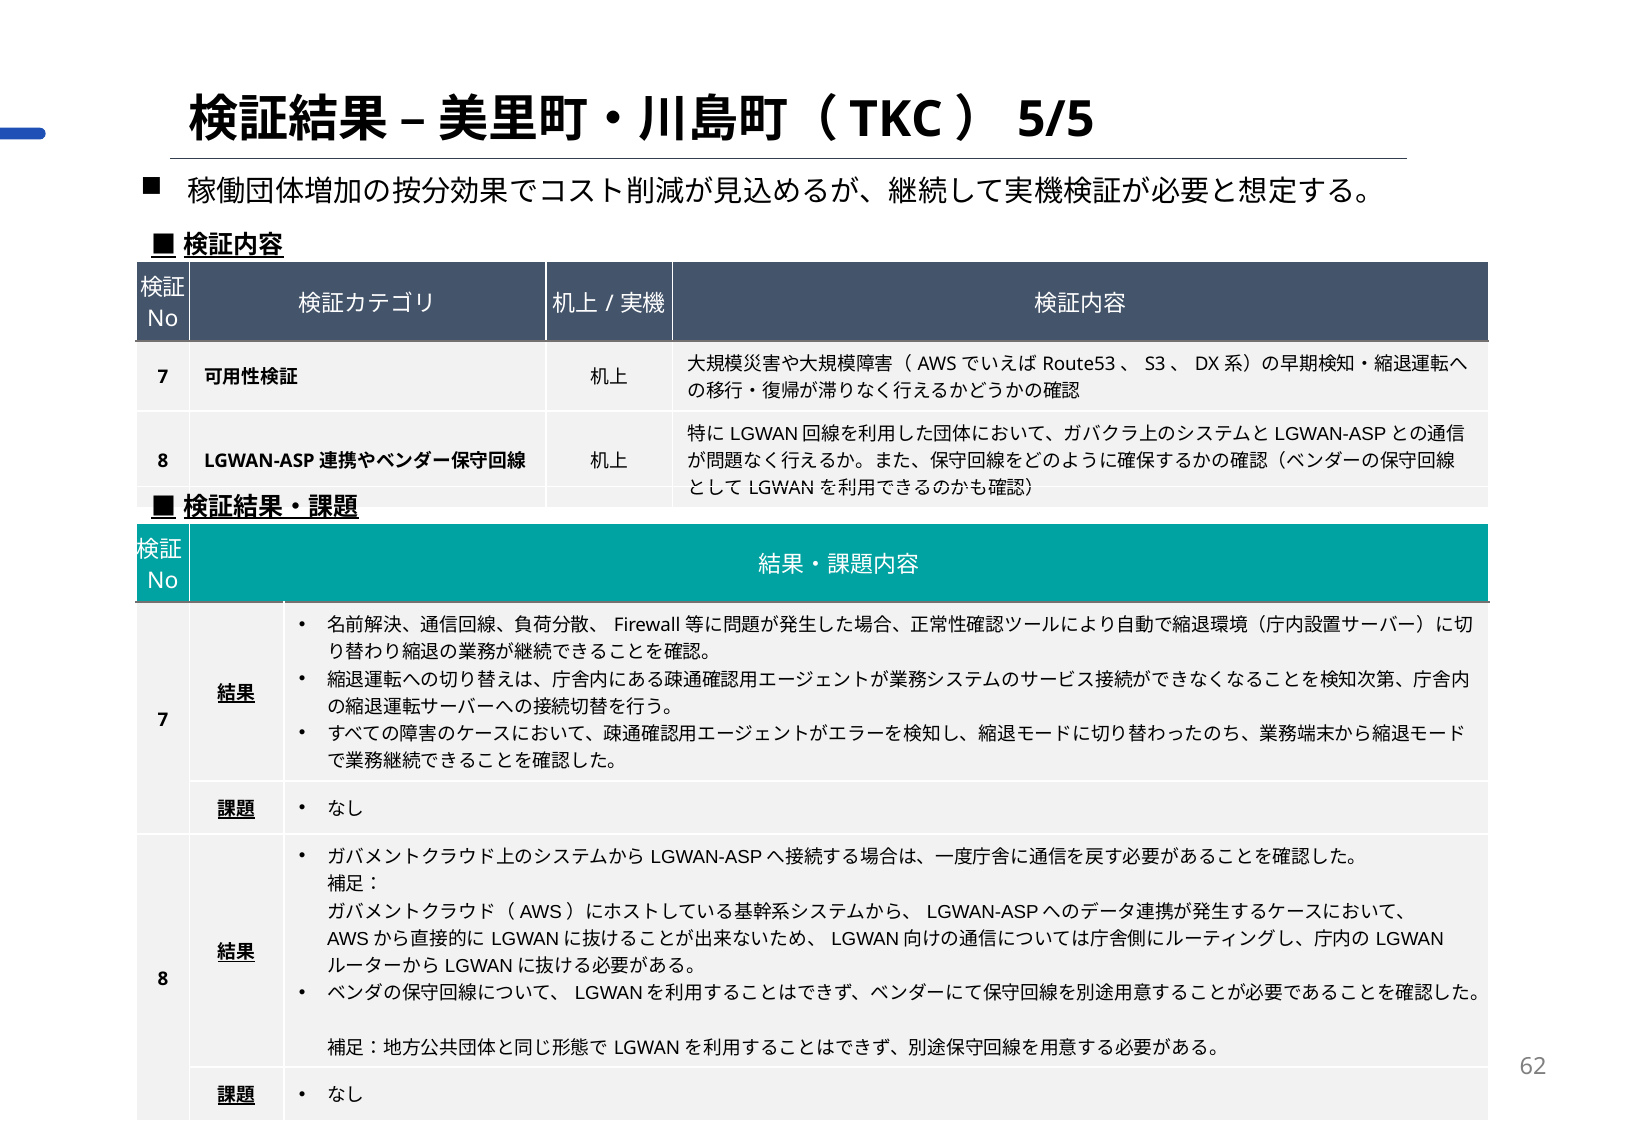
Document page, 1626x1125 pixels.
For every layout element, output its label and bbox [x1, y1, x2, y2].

table_cell [285, 1068, 1488, 1120]
table_cell [547, 262, 672, 340]
table_cell [673, 412, 1488, 486]
table_cell [190, 262, 545, 340]
table_cell [137, 262, 189, 340]
text_box [131, 163, 1530, 246]
table_cell [137, 603, 189, 833]
text_box [188, 82, 1467, 151]
table_cell [673, 342, 1488, 410]
table_cell [137, 342, 189, 410]
table_cell [190, 603, 283, 780]
table_cell [547, 412, 672, 486]
table_cell [137, 835, 189, 1120]
table_cell [285, 603, 1488, 780]
table_header [137, 246, 1488, 260]
table_cell [137, 524, 189, 601]
table_cell [137, 412, 189, 486]
table_cell [673, 262, 1488, 340]
table_header [137, 487, 1488, 522]
table_cell [190, 835, 283, 1066]
table_cell [190, 412, 545, 486]
table_cell [190, 1068, 283, 1120]
slide_number [1195, 1036, 1562, 1097]
table_cell [285, 782, 1488, 833]
table_cell [190, 342, 545, 410]
table_cell [285, 835, 1488, 1066]
table_cell [547, 342, 672, 410]
table_cell [190, 524, 1488, 601]
table_cell [190, 782, 283, 833]
